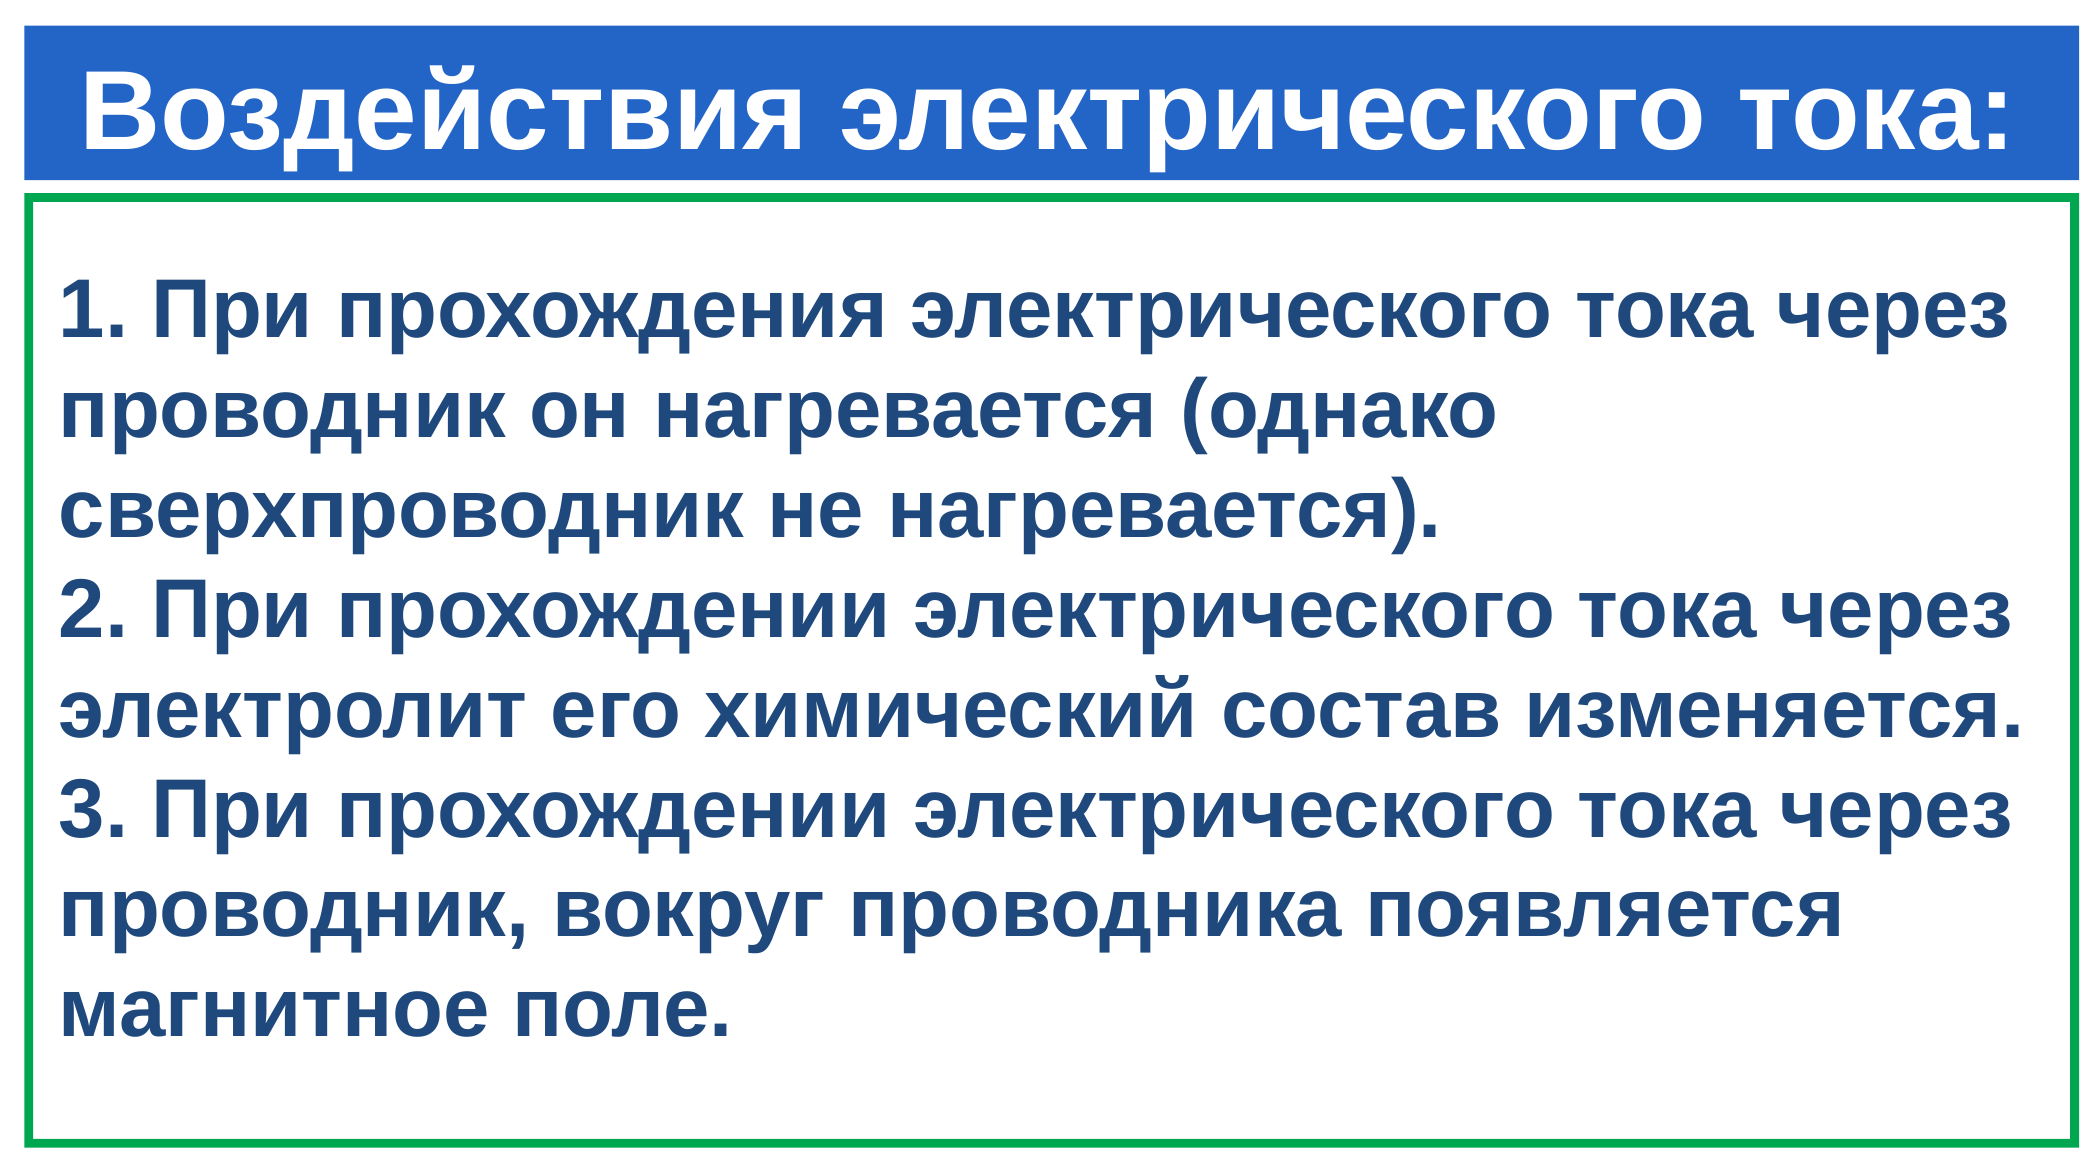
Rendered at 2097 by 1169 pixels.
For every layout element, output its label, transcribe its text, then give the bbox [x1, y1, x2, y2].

title Воздействия электрического тока: [0, 36, 2097, 207]
list 1. При прохождения электрического тока через проводник он нагревается (однако сверхпроводник не нагревается). 2. При прохождении электрического тока через электролит его химический состав изменяется. 3. При прохождении электрического тока через проводник, вокруг проводника появляется магнитное поле. [59, 253, 2088, 1062]
